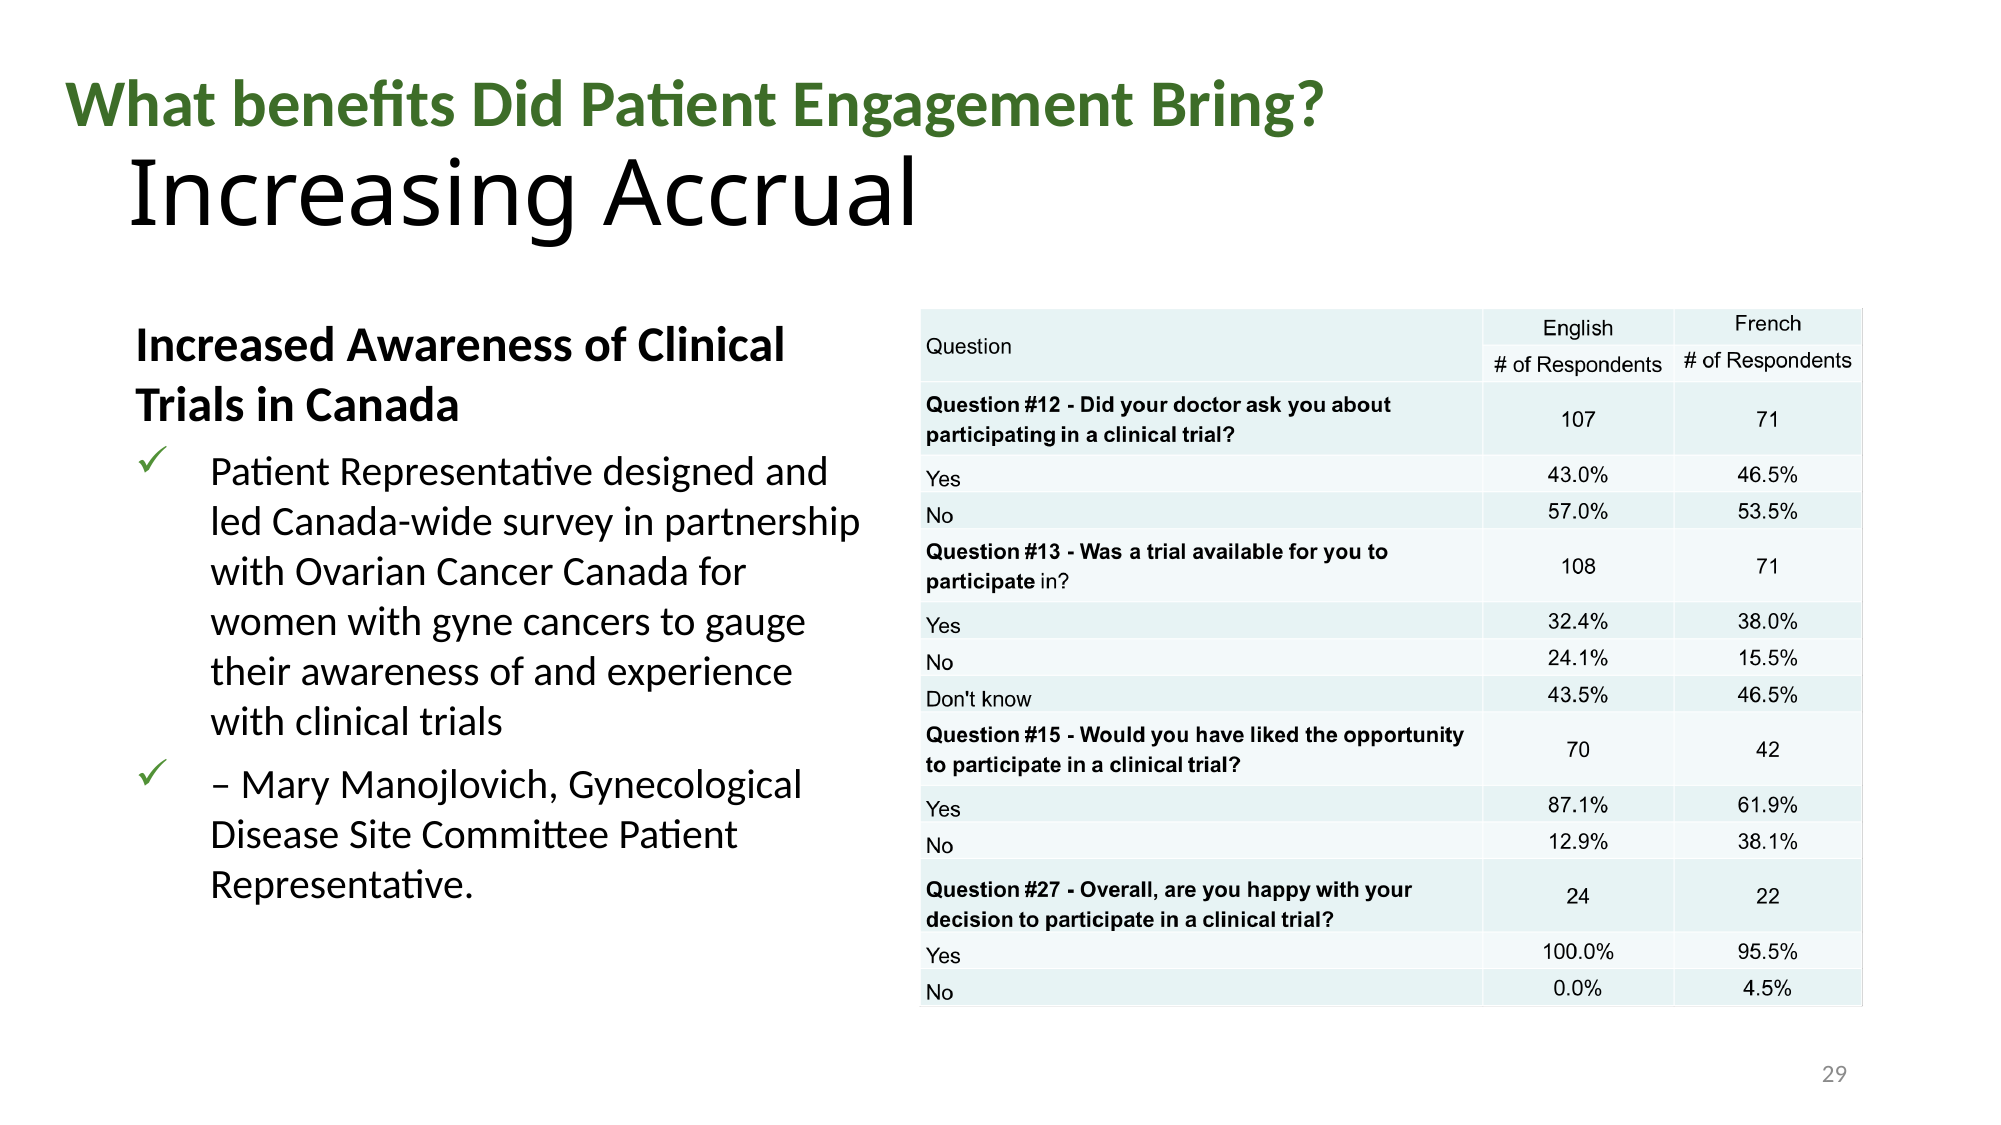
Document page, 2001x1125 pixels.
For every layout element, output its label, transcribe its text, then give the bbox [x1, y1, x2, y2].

text_box Increased Awareness of Clinical Trials in Canada Patient Representative designed and led Canada-wide survey in partnership with Ovarian Cancer Canada for women with gyne cancers to gauge their awareness of and experience with clinical trials – Mary Manojlovich, Gynecological Disease Site Committee Patient Representative. [120, 305, 891, 914]
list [919, 303, 1863, 1018]
title Increasing Accrual [113, 145, 1839, 305]
text_box What benefits Did Patient Engagement Bring? [49, 54, 1909, 145]
slide_number 29 [1412, 1042, 1863, 1103]
